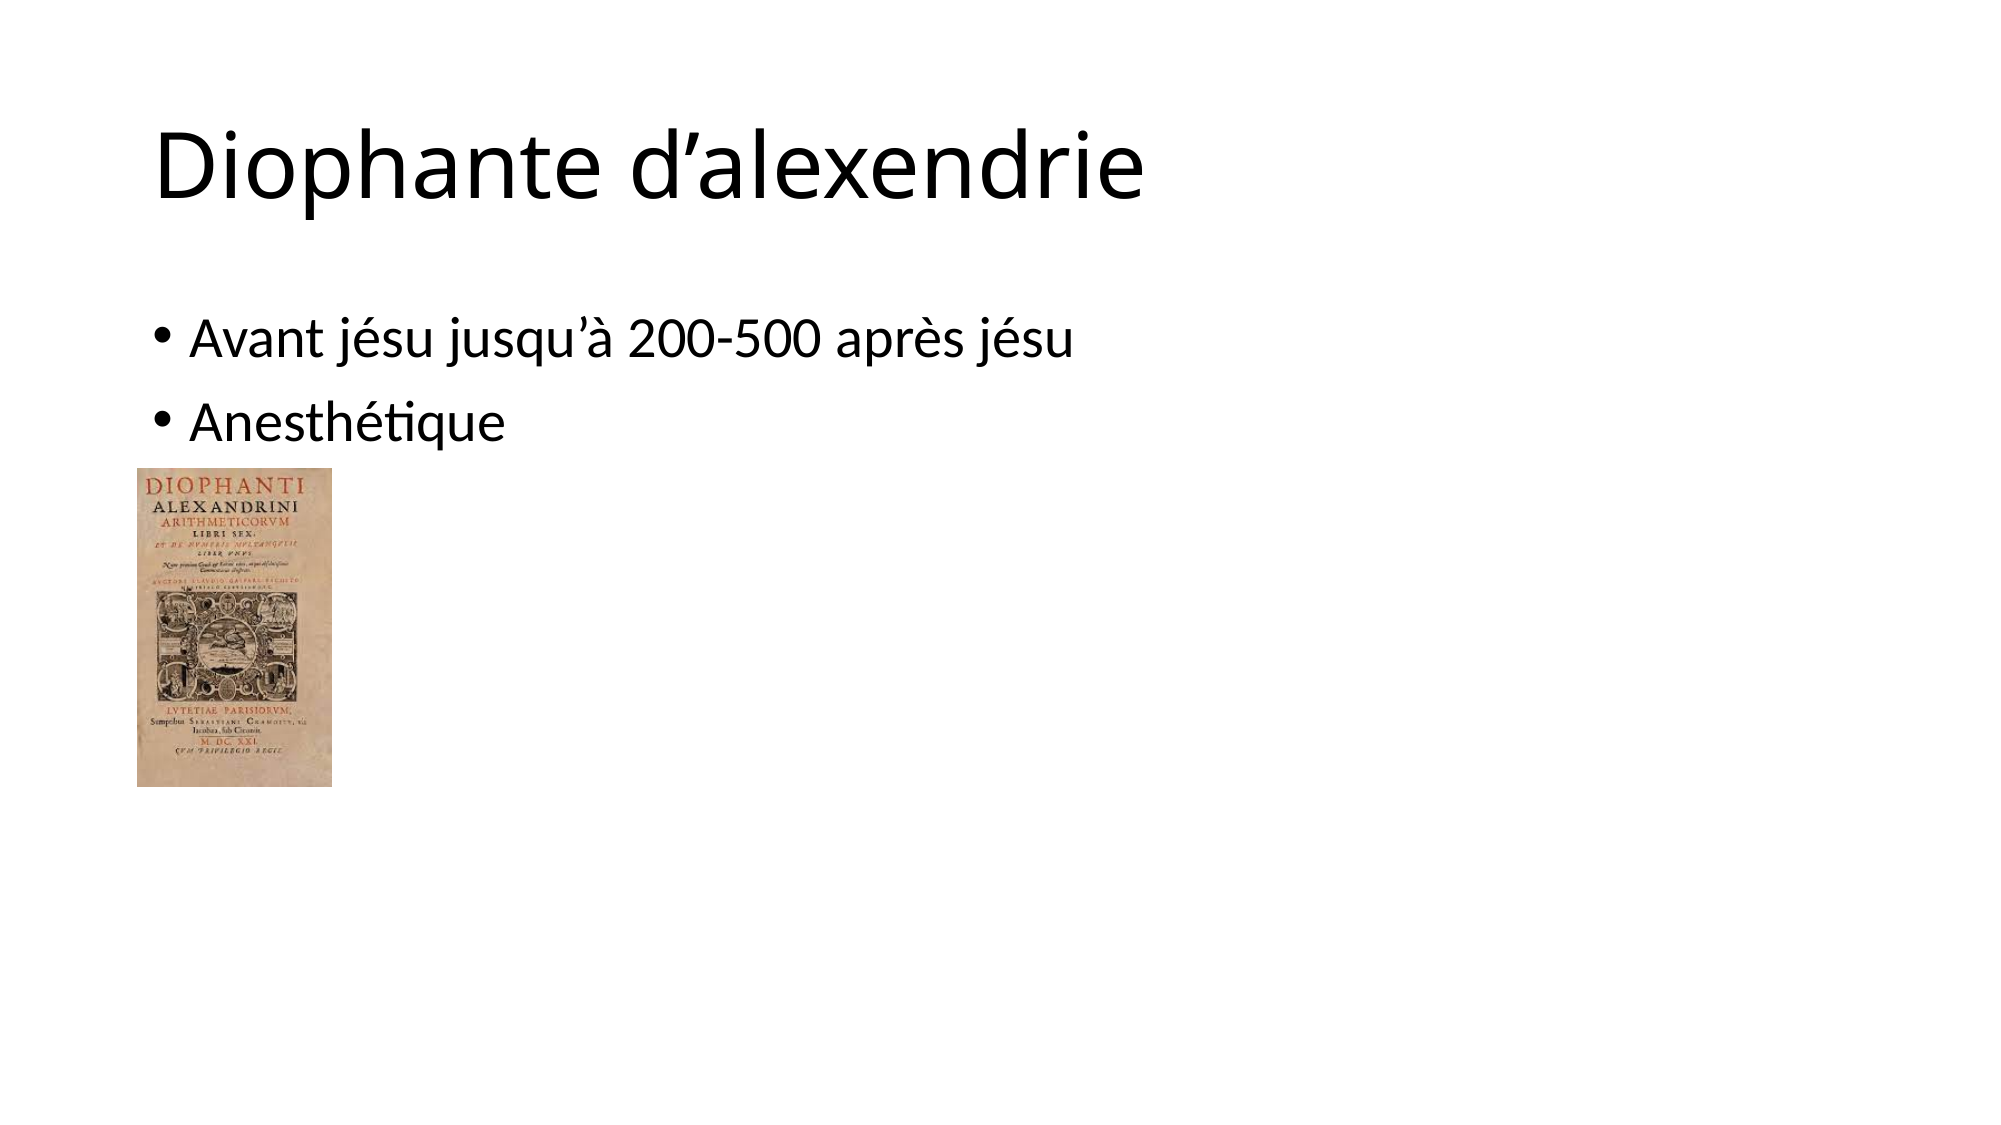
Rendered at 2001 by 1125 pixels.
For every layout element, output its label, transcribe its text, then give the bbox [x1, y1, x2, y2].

list Avant jésu jusqu’à 200-500 après jésu Anesthétique [137, 299, 1863, 1014]
picture [137, 468, 332, 788]
title Diophante d’alexendrie [137, 59, 1863, 278]
